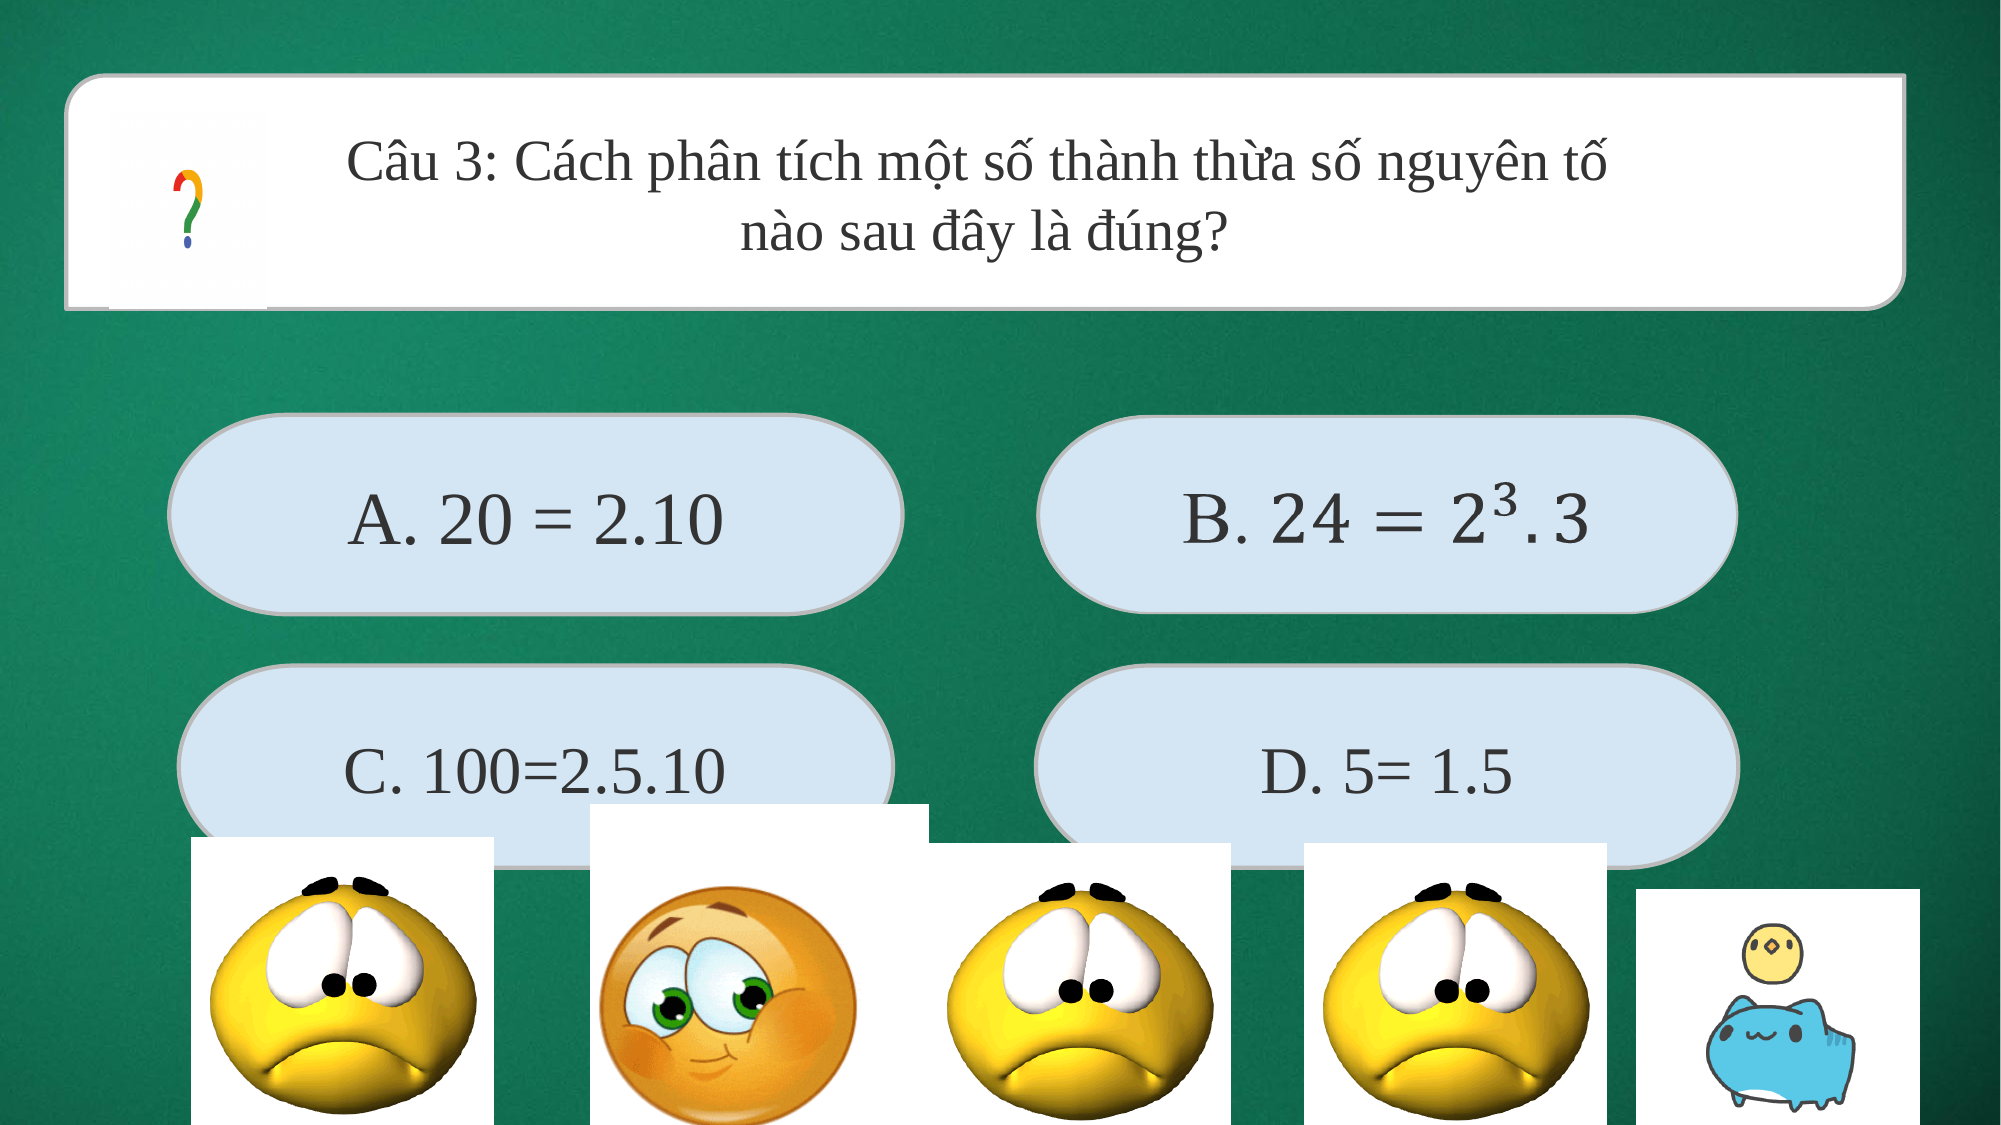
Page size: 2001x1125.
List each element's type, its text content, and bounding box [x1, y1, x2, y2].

text_box D. 5= 1.5 [1035, 665, 1739, 868]
picture [0, 0, 2001, 1125]
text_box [65, 75, 1905, 310]
text_box [1035, 414, 1739, 615]
text_box A. 20 = 2.10 [169, 414, 903, 615]
text_box C. 100=2.5.10 [178, 665, 894, 868]
